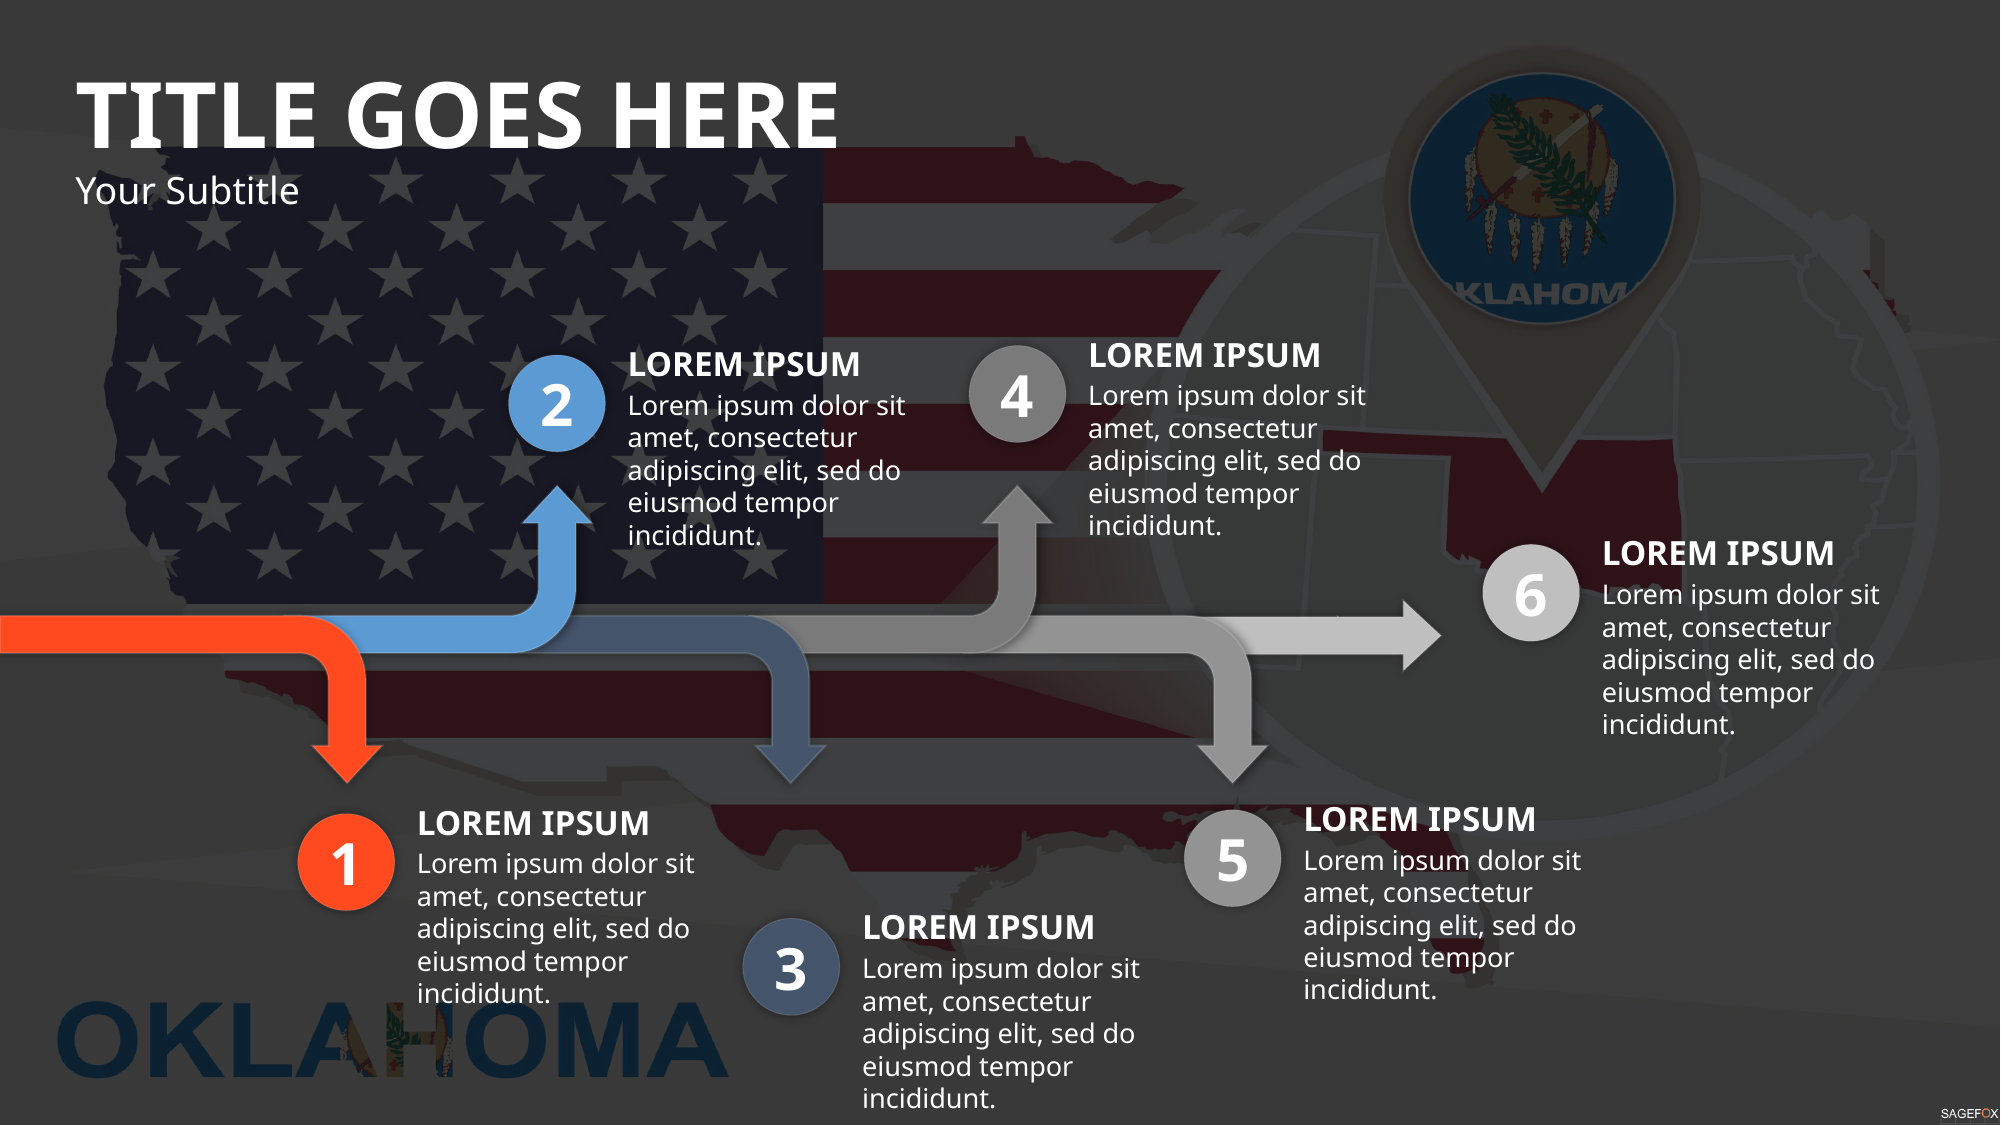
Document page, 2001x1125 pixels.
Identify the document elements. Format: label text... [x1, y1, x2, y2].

text_box [0, 614, 385, 785]
text_box TITLE GOES HERE Your Subtitle [60, 49, 1036, 220]
text_box [330, 520, 595, 655]
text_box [1184, 797, 1649, 975]
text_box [297, 801, 743, 979]
picture [1940, 0, 2001, 1125]
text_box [508, 343, 978, 520]
text_box [773, 511, 1055, 655]
text_box [549, 614, 828, 785]
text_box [969, 333, 1411, 511]
text_box [1223, 598, 1443, 673]
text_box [742, 906, 1208, 1084]
text_box [1010, 614, 1270, 785]
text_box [1482, 532, 1948, 710]
